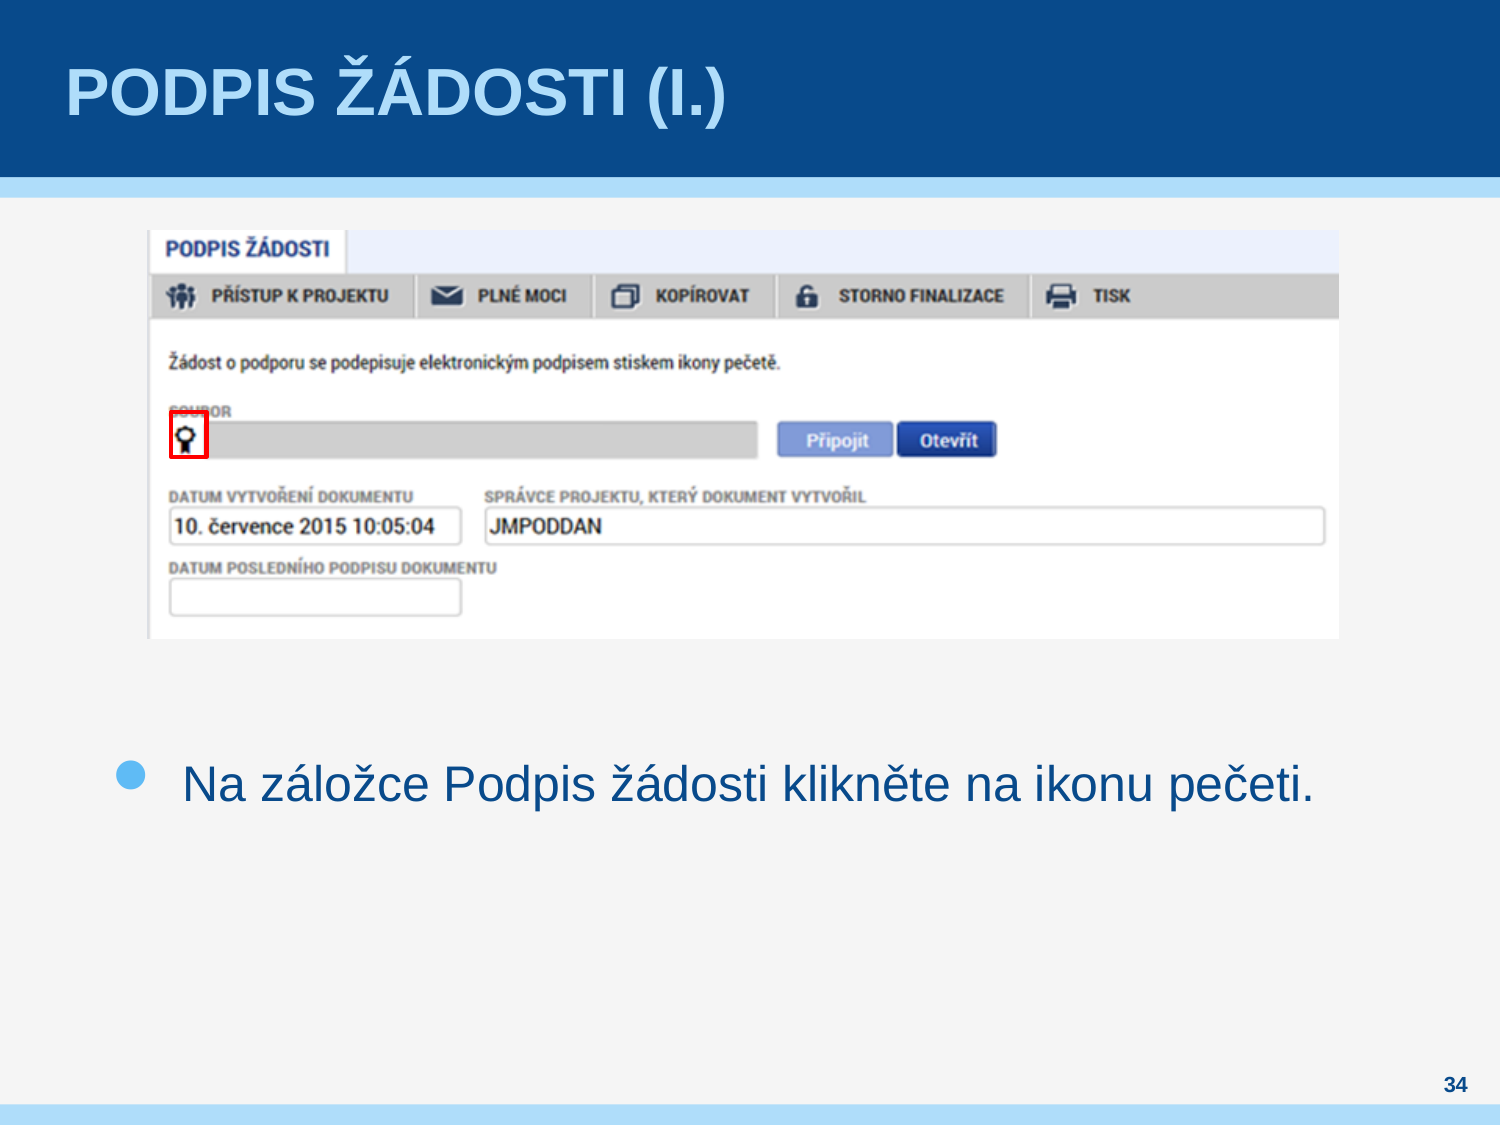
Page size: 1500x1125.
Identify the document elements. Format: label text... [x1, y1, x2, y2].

title podpis žádosti (I.) [59, 0, 1441, 178]
picture [147, 230, 1339, 639]
list Na záložce Podpis žádosti klikněte na ikonu pečeti. [112, 751, 1435, 882]
slide_number 34 [1417, 1068, 1495, 1099]
